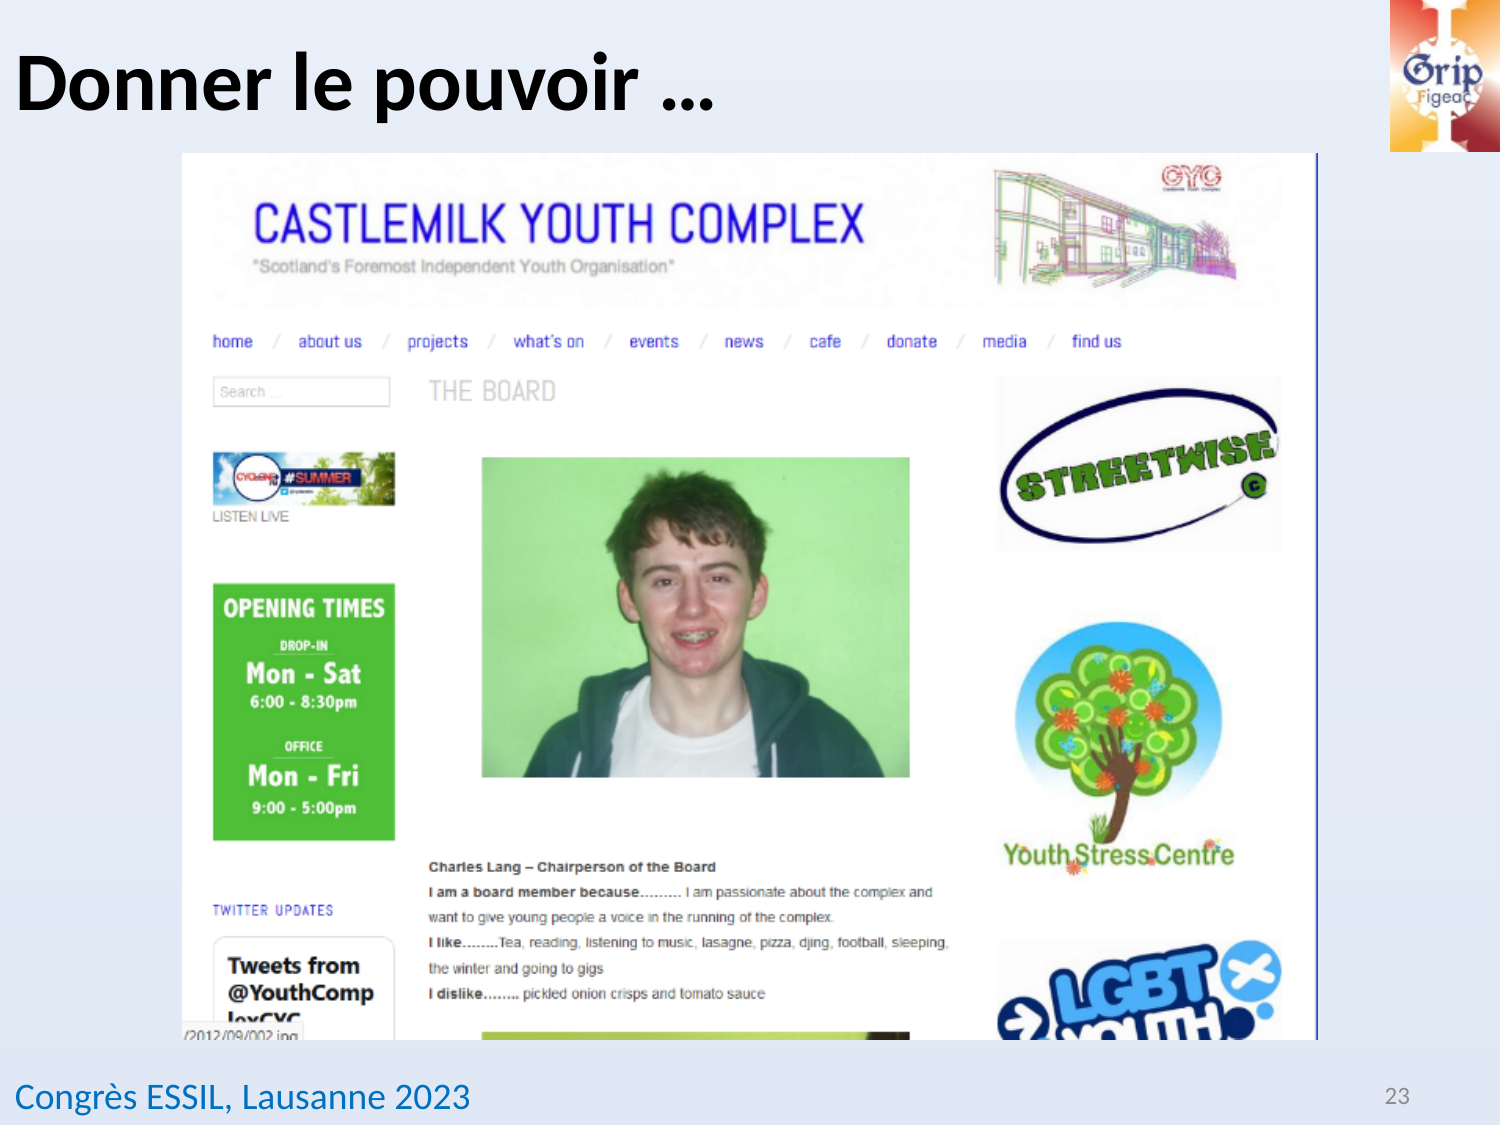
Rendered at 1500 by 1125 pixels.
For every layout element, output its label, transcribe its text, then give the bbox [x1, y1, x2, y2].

text_box Congrès ESSIL, Lausanne 2023 [0, 1064, 519, 1125]
picture [1390, 0, 1500, 152]
title Donner le pouvoir … [0, 2, 1386, 152]
slide_number 23 [1074, 1064, 1425, 1125]
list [182, 153, 1318, 1040]
